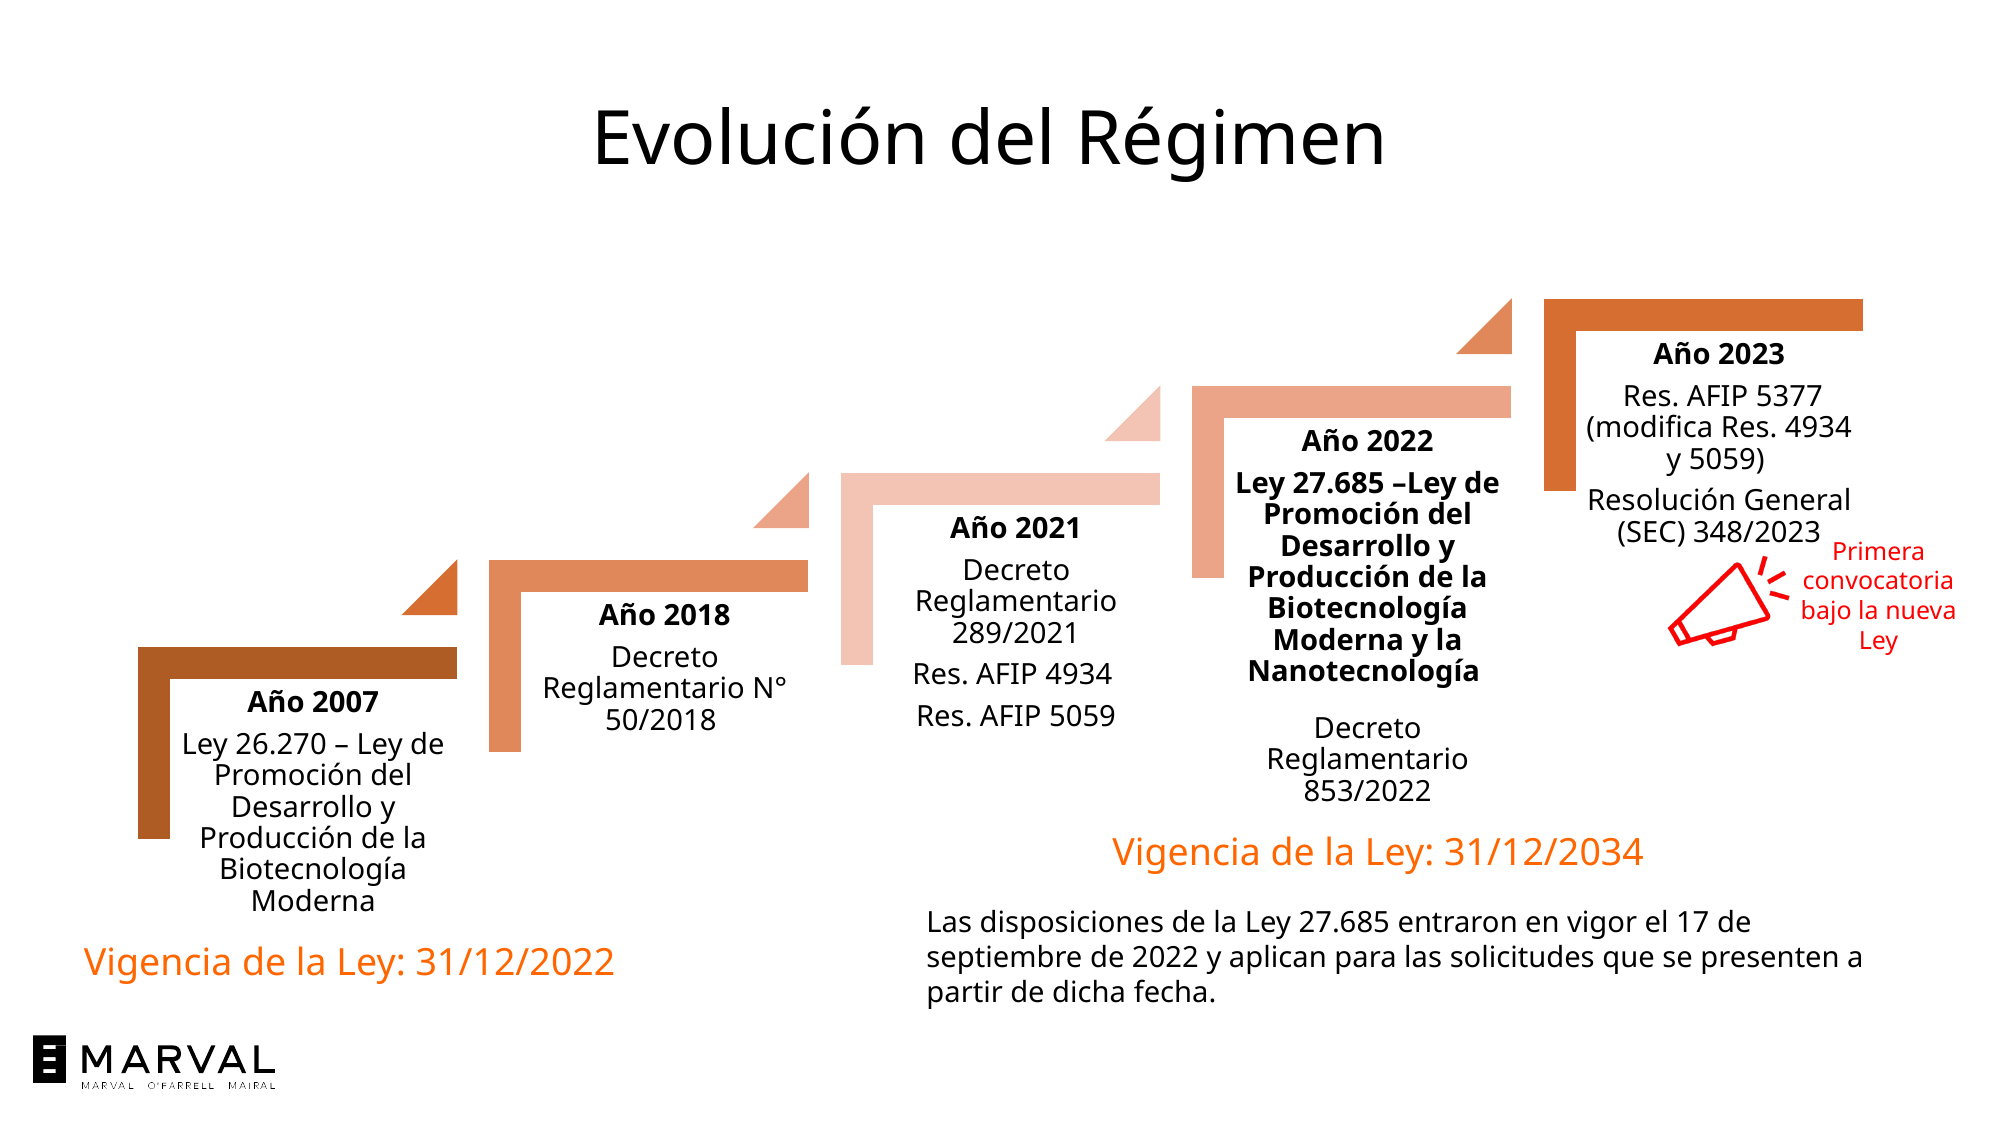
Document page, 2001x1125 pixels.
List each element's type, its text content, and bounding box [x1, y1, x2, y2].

title Evolución del Régimen [138, 50, 1862, 189]
text_box Vigencia de la Ley: 31/12/2022 [69, 930, 137, 991]
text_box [33, 1035, 275, 1090]
text_box Primera convocatoria bajo la nueva Ley [1863, 527, 1986, 663]
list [137, 232, 1863, 998]
picture [1651, 527, 1802, 678]
text_box Las disposiciones de la Ley 27.685 entraron en vigor el 17 de septiembre de 2022 y aplican para las solicitudes que se presenten a partir de dicha fecha. [911, 895, 1913, 1016]
